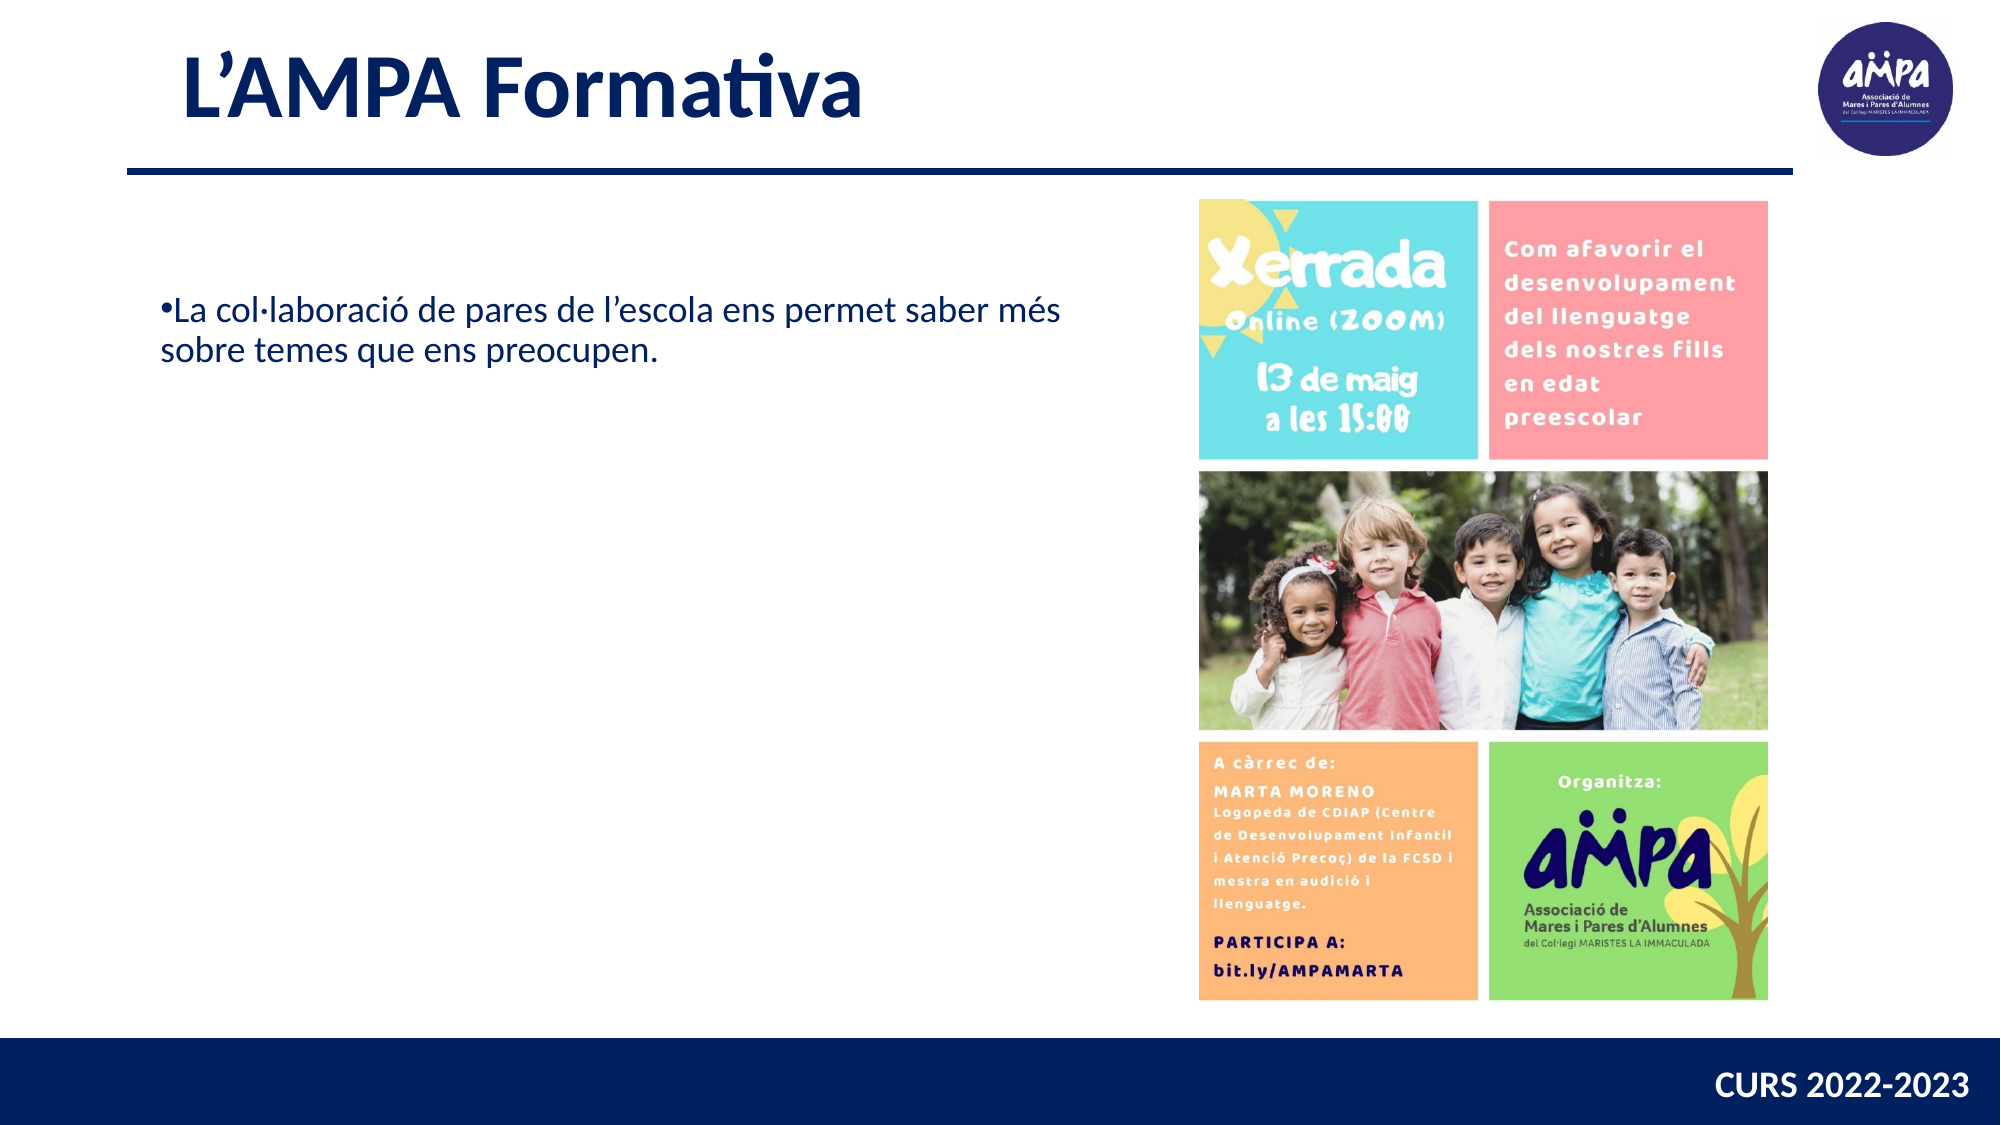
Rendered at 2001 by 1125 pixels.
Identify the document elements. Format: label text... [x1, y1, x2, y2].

text_box La col·laboració de pares de l’escola ens permet saber més sobre temes que ens preocupen. [145, 282, 1084, 407]
text_box L’AMPA Formativa [167, 18, 1000, 144]
picture [1818, 22, 1953, 156]
picture [1199, 199, 1768, 1003]
